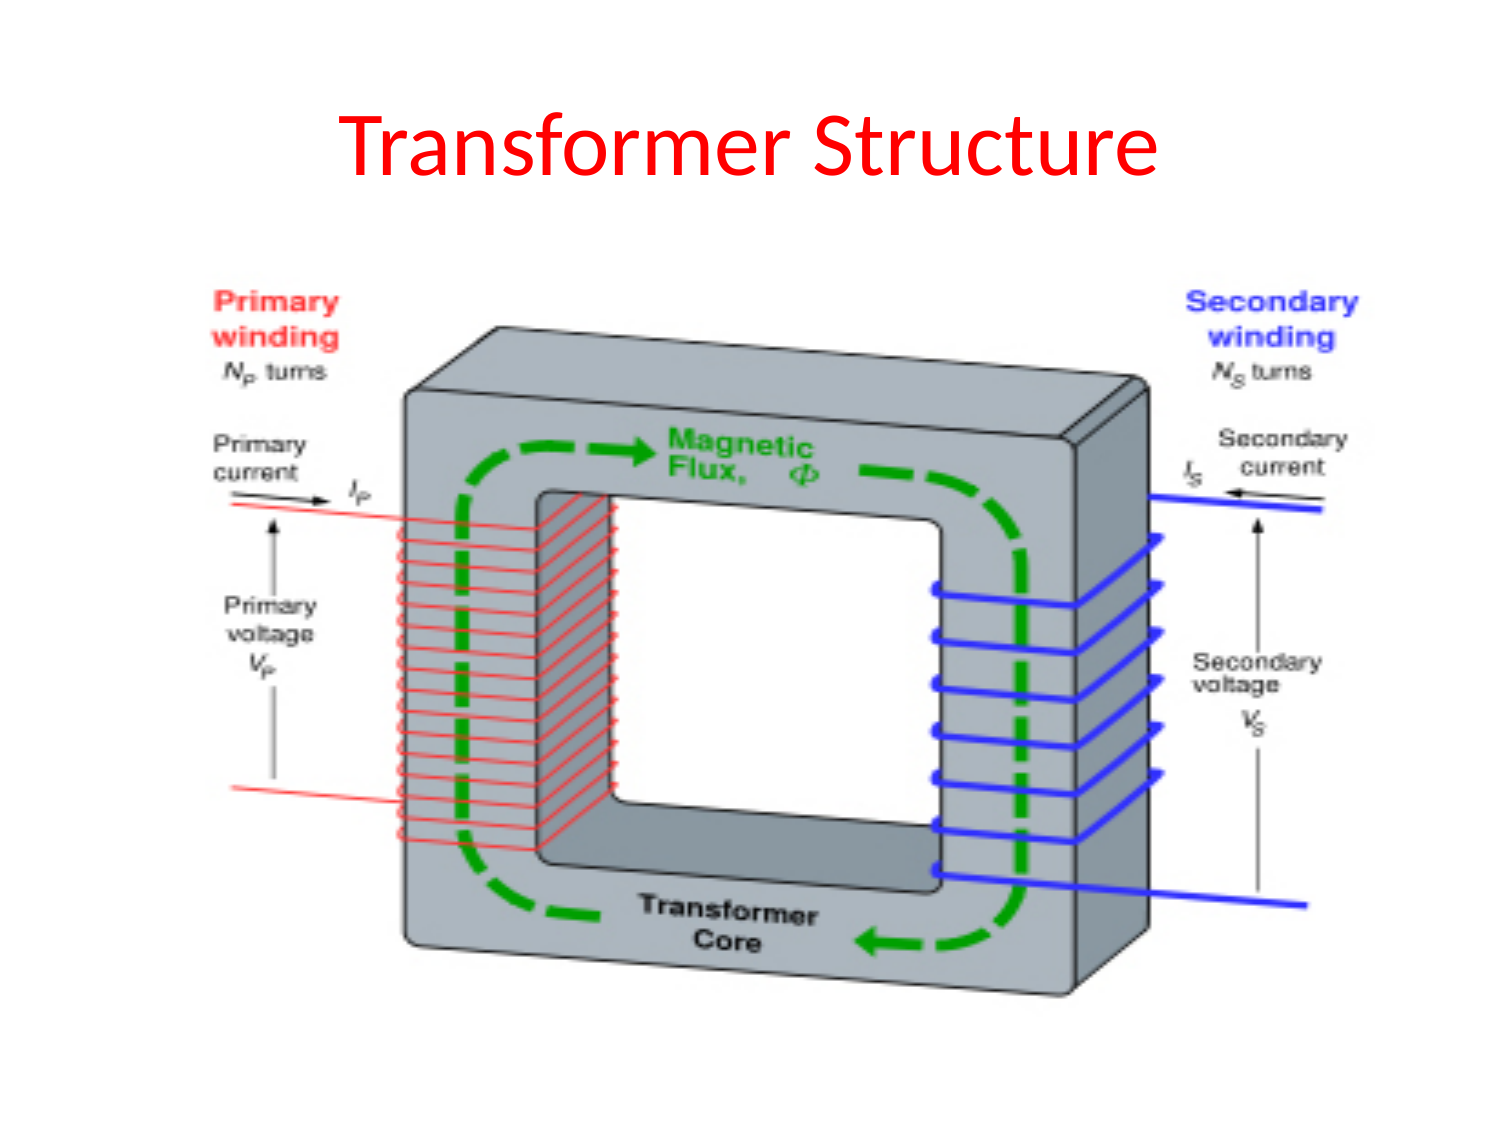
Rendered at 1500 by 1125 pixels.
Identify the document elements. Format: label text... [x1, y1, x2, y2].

title Transformer Structure [75, 45, 1425, 233]
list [149, 249, 1426, 1038]
